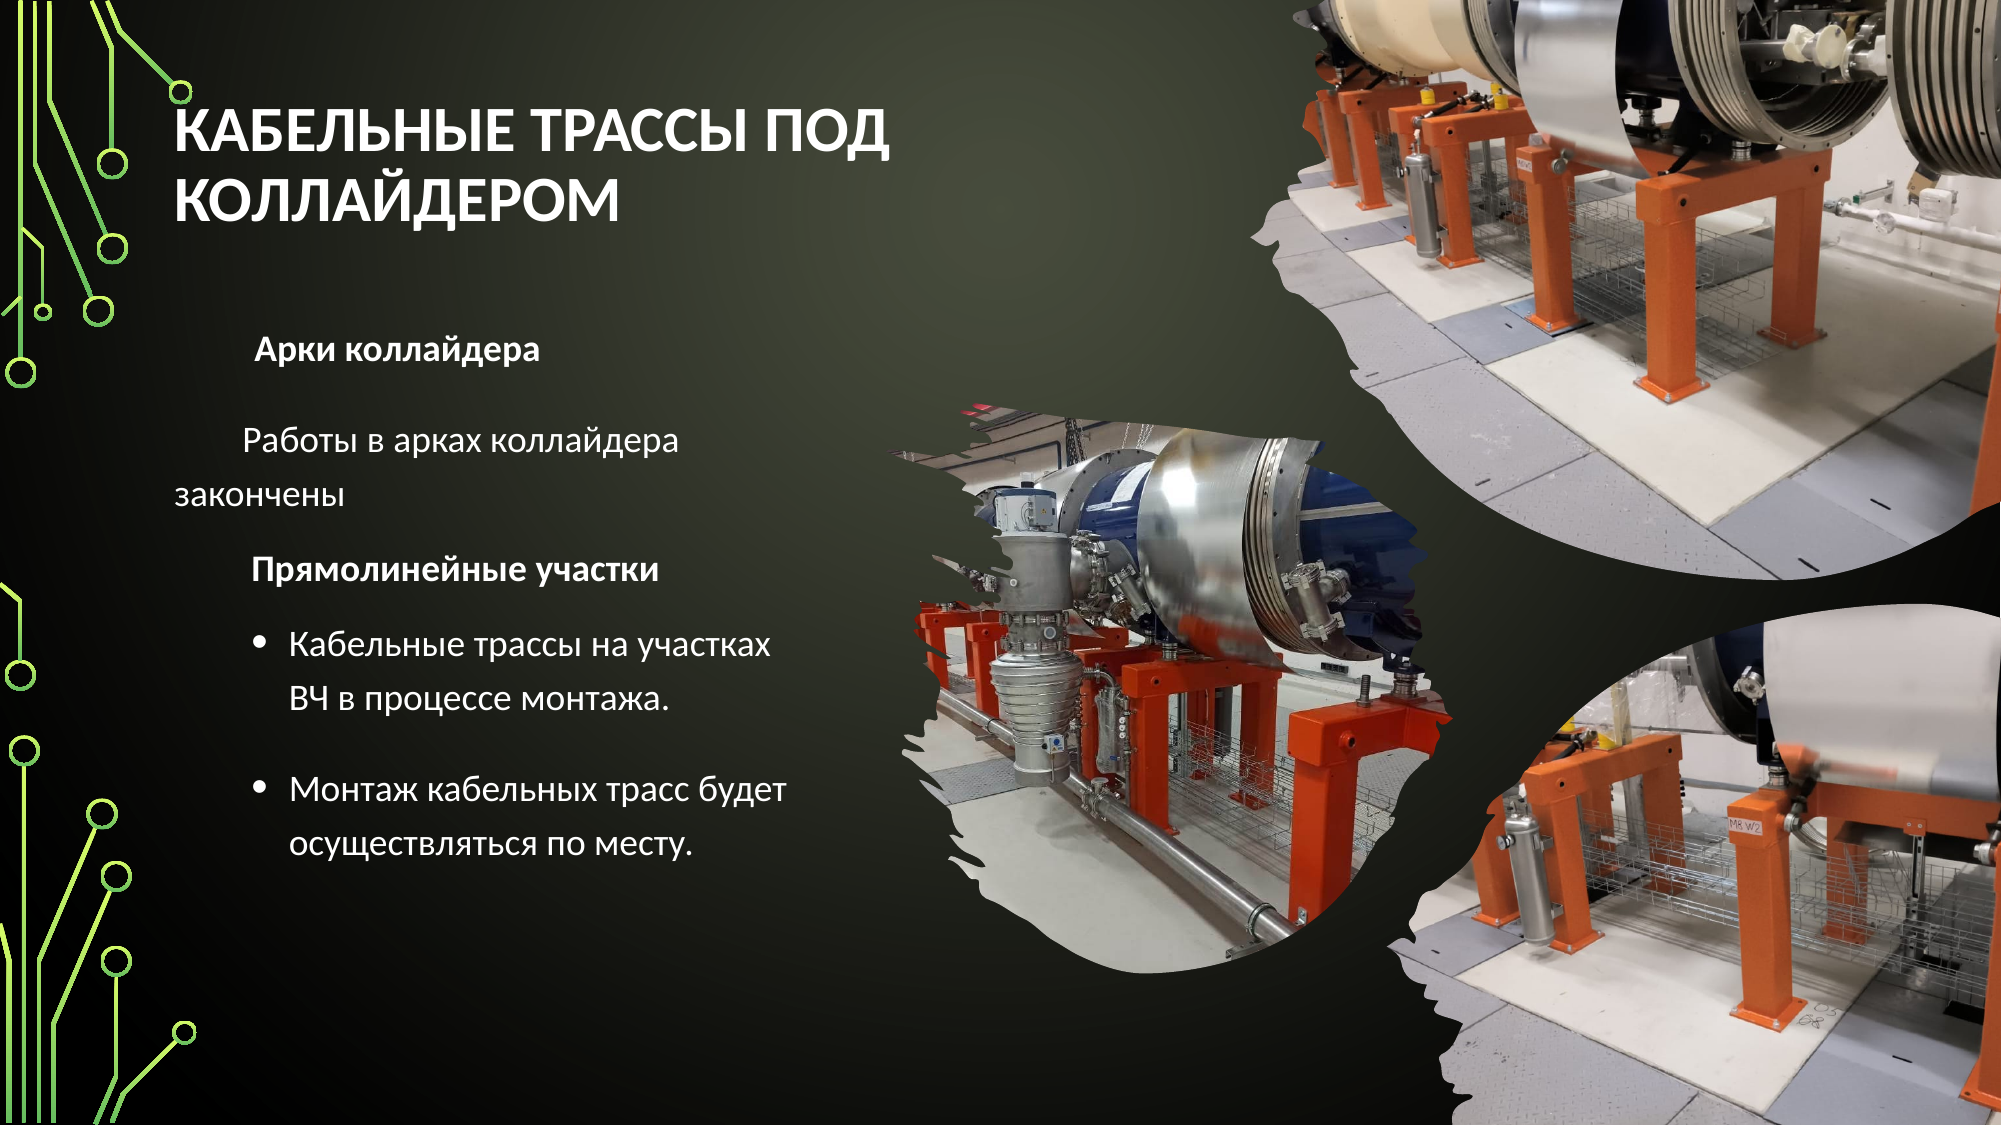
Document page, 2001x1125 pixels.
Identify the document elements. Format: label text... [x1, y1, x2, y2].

list Арки коллайдера Работы в арках коллайдера закончены Прямолинейные участки Кабельные трассы на участках ВЧ в процессе монтажа. Монтаж кабельных трасс будет осуществляться по месту. [159, 307, 835, 1014]
title Кабельные трассы под коллайдером [159, 20, 1165, 333]
picture [885, 0, 2001, 1125]
